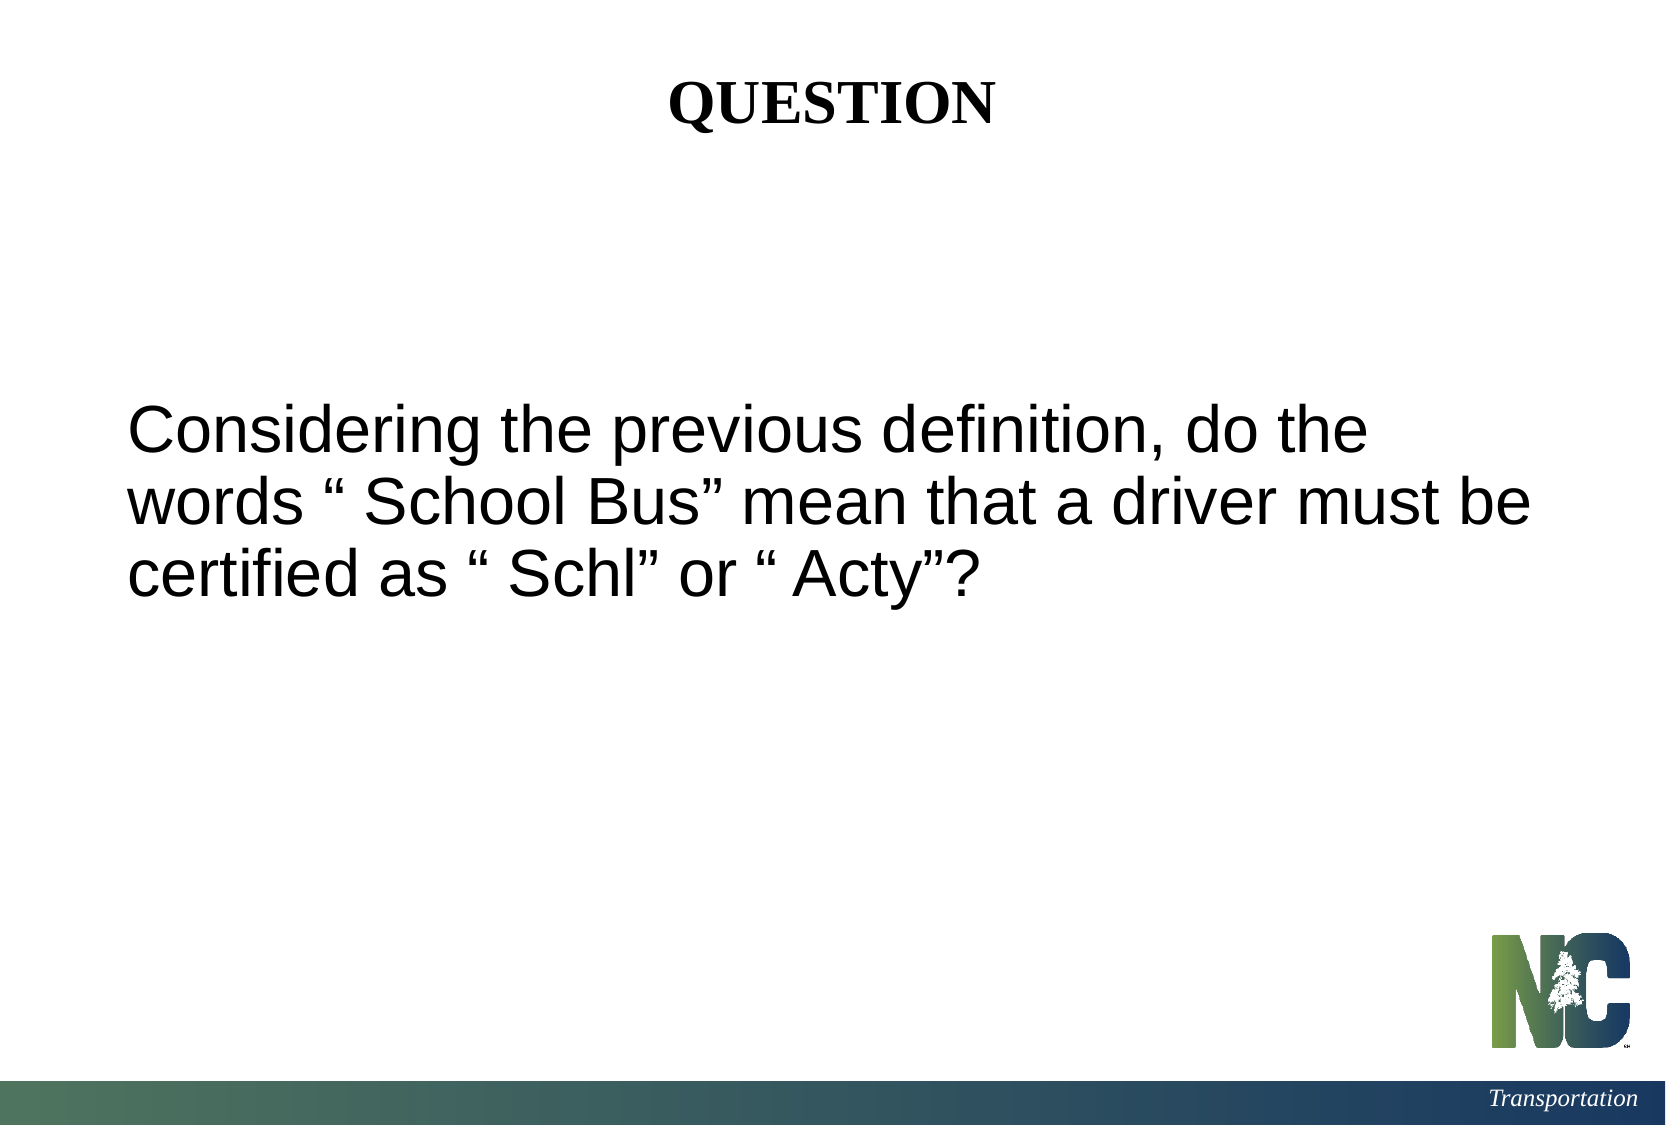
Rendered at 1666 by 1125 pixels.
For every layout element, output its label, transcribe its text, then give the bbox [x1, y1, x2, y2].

title QUESTION [114, 16, 1551, 191]
list Considering the previous definition, do the words “ School Bus” mean that a driver must be certified as “ Schl” or “ Acty”? [114, 201, 1551, 1025]
picture [1492, 933, 1630, 1048]
